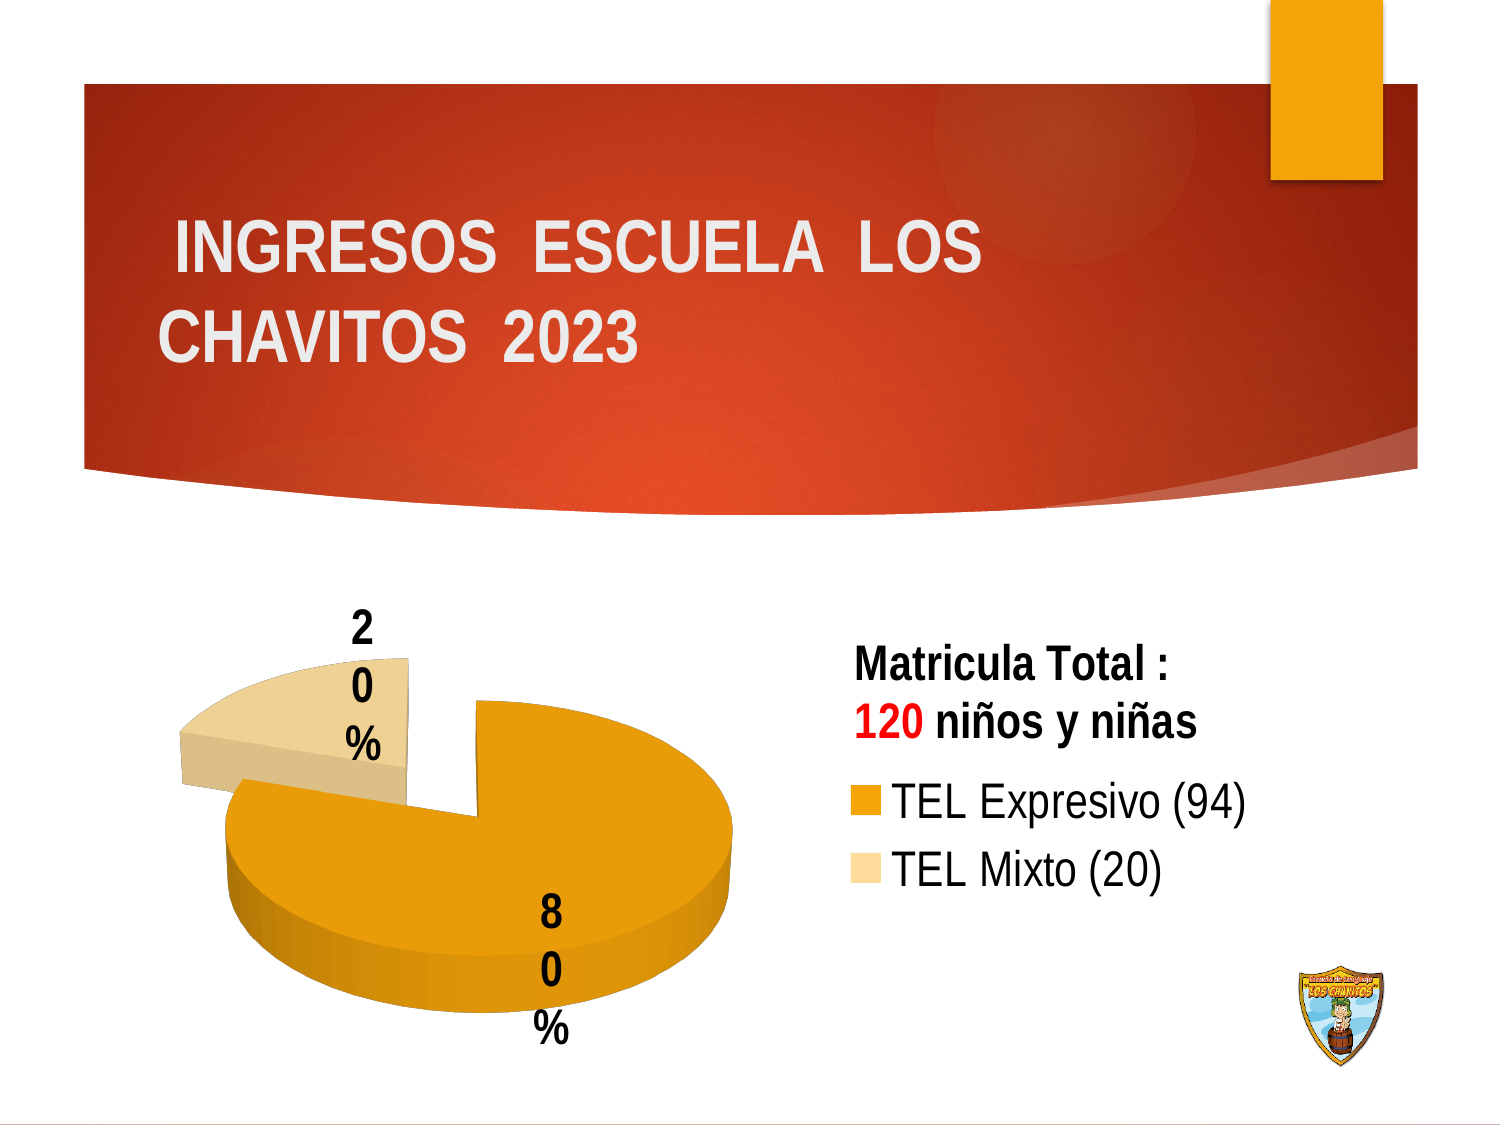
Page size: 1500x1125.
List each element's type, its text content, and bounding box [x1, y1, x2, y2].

chart [60, 597, 1278, 1071]
picture [1293, 961, 1389, 1072]
title INGRESOS ESCUELA LOS CHAVITOS 2023 [142, 152, 1196, 424]
